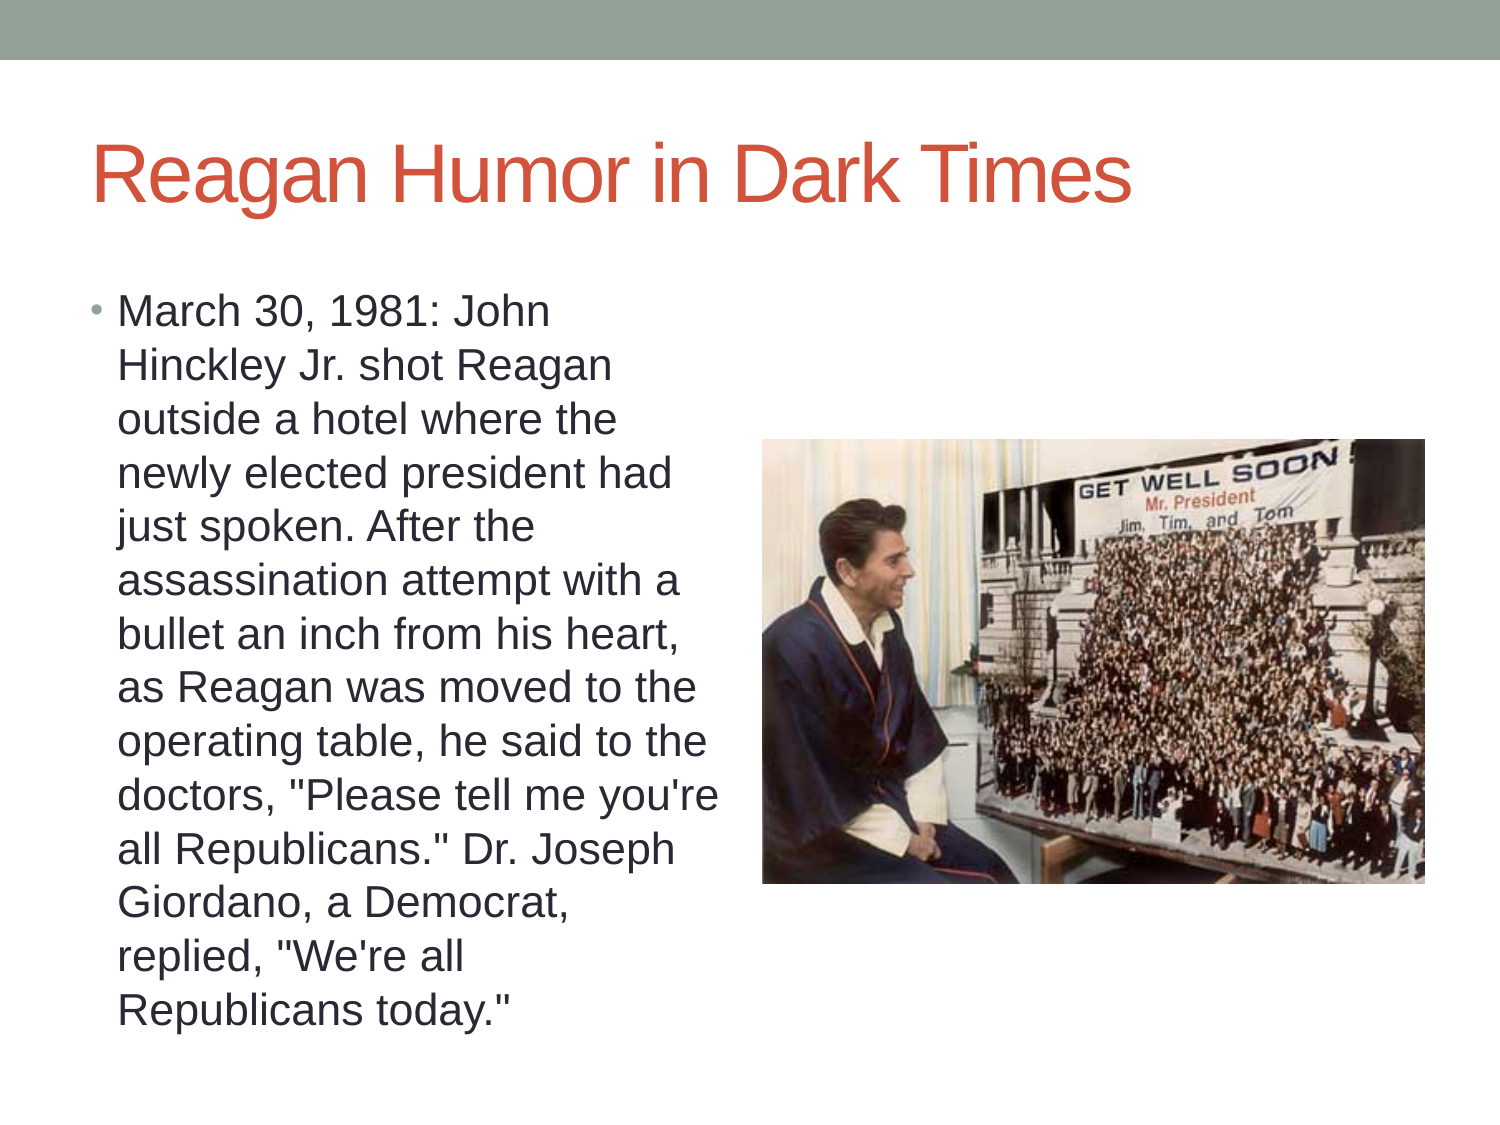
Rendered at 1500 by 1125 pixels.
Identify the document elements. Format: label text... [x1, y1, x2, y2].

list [762, 274, 1426, 1049]
list March 30, 1981: John Hinckley Jr. shot Reagan outside a hotel where the newly elected president had just spoken. After the assassination attempt with a bullet an inch from his heart, as Reagan was moved to the operating table, he said to the doctors, "Please tell me you're all Republicans." Dr. Joseph Giordano, a Democrat, replied, "We're all Republicans today." [75, 274, 738, 1049]
title Reagan Humor in Dark Times [75, 87, 1425, 250]
